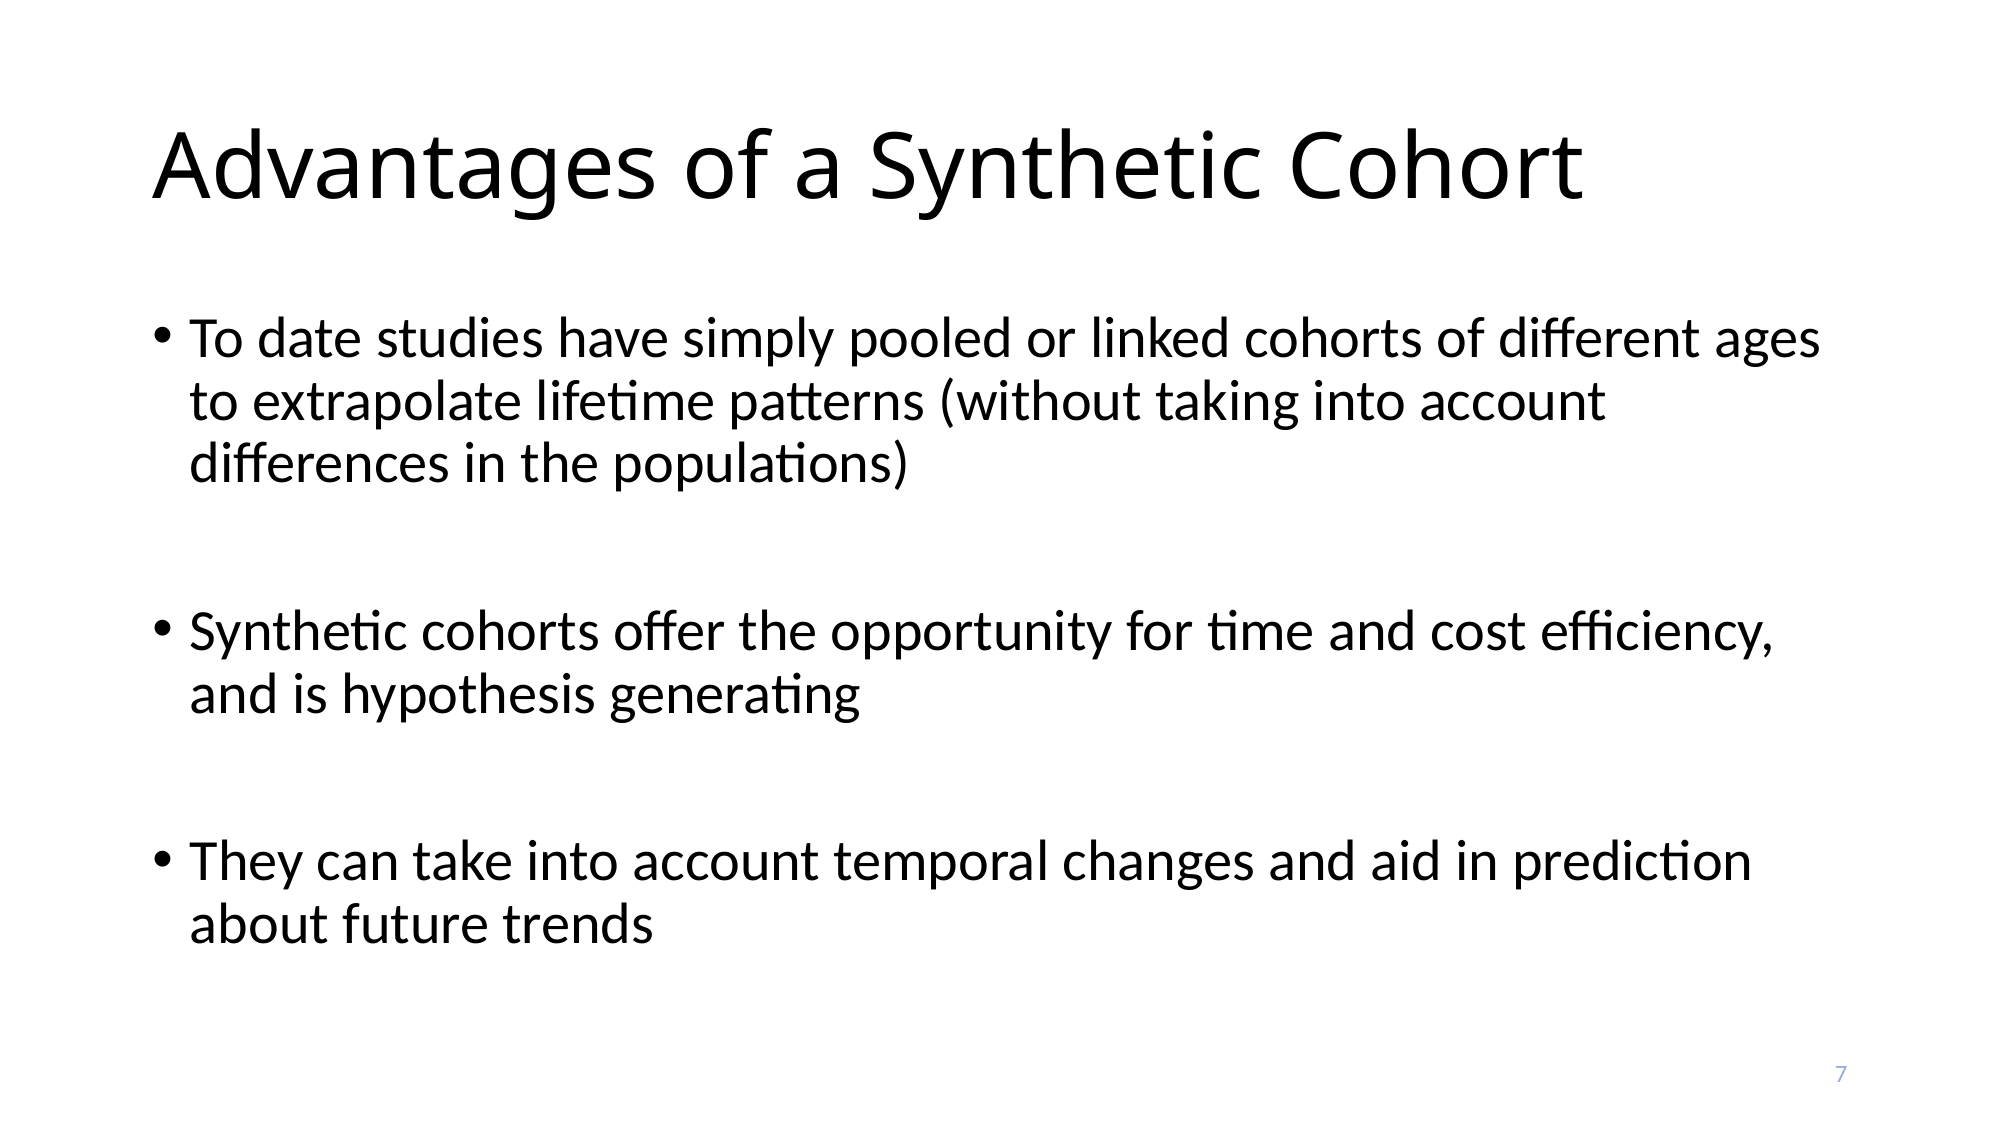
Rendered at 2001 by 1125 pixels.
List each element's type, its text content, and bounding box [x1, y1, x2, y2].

list To date studies have simply pooled or linked cohorts of different ages to extrapolate lifetime patterns (without taking into account differences in the populations) Synthetic cohorts offer the opportunity for time and cost efficiency, and is hypothesis generating They can take into account temporal changes and aid in prediction about future trends [137, 299, 1863, 1014]
slide_number 7 [1412, 1042, 1863, 1103]
title Advantages of a Synthetic Cohort [137, 59, 1863, 278]
